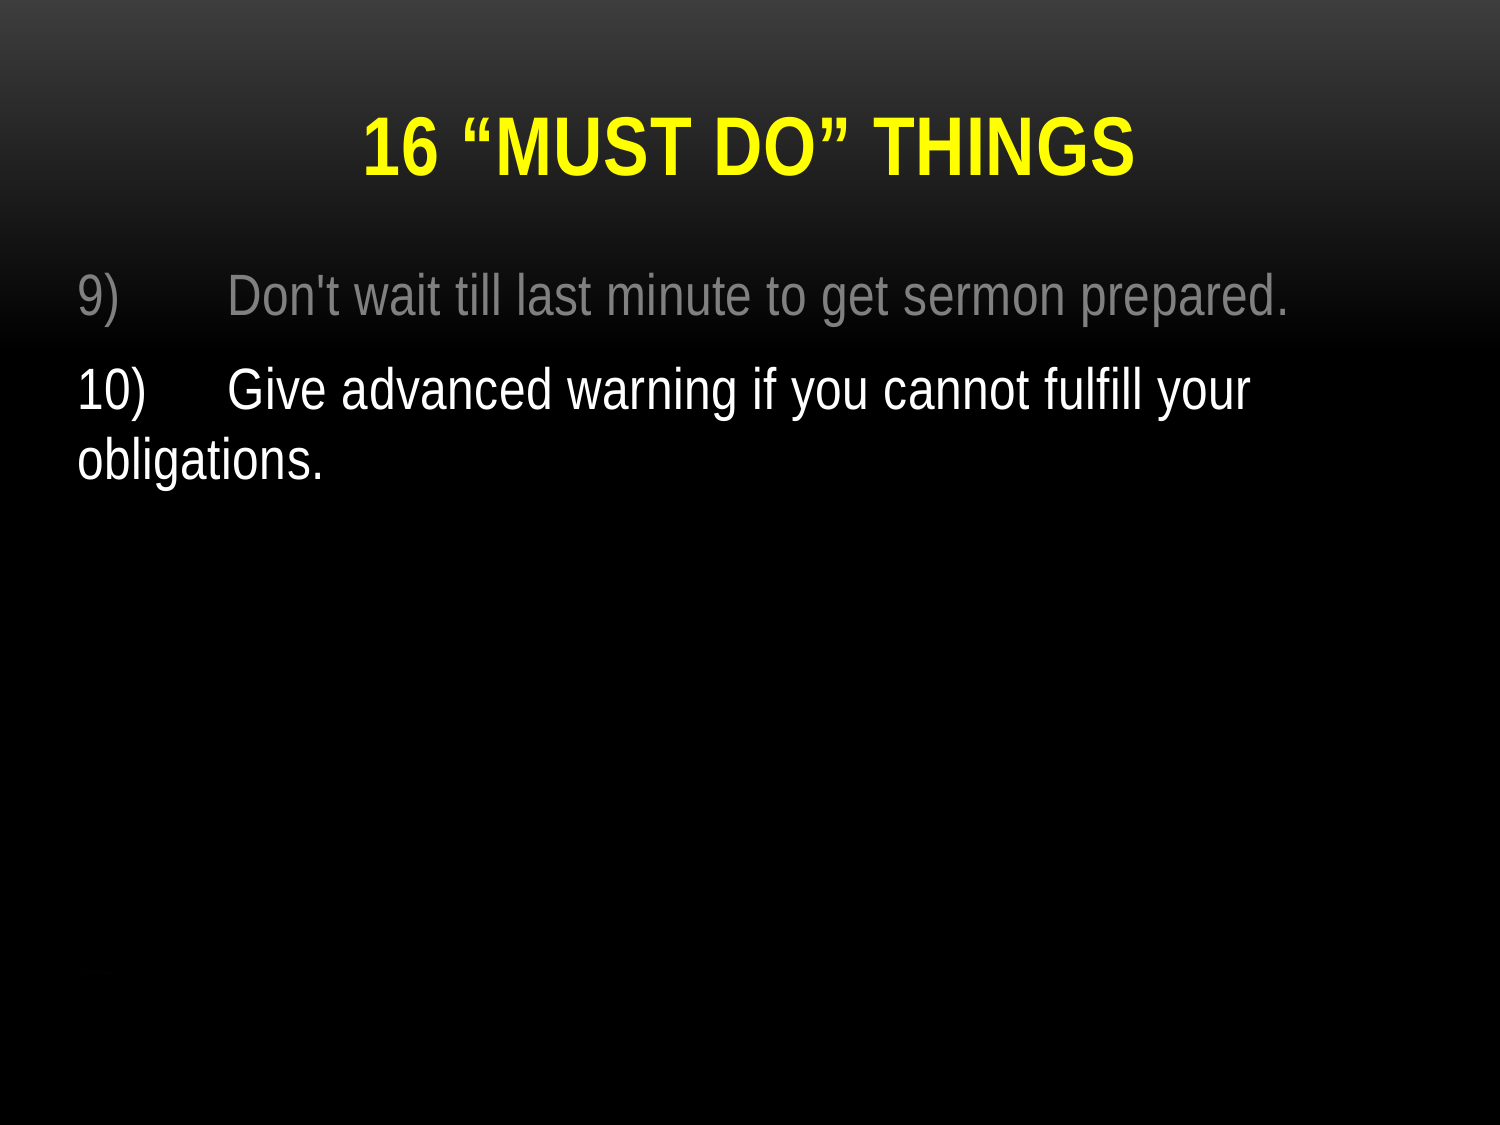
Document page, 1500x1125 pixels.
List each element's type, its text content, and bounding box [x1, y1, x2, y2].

picture [0, 0, 1500, 1125]
list 9) Don't wait till last minute to get sermon prepared. 10) Give advanced warning if you cannot fulfill your obligations. [62, 249, 1500, 1038]
title 16 “MUST DO” THINGS [99, 45, 1400, 200]
